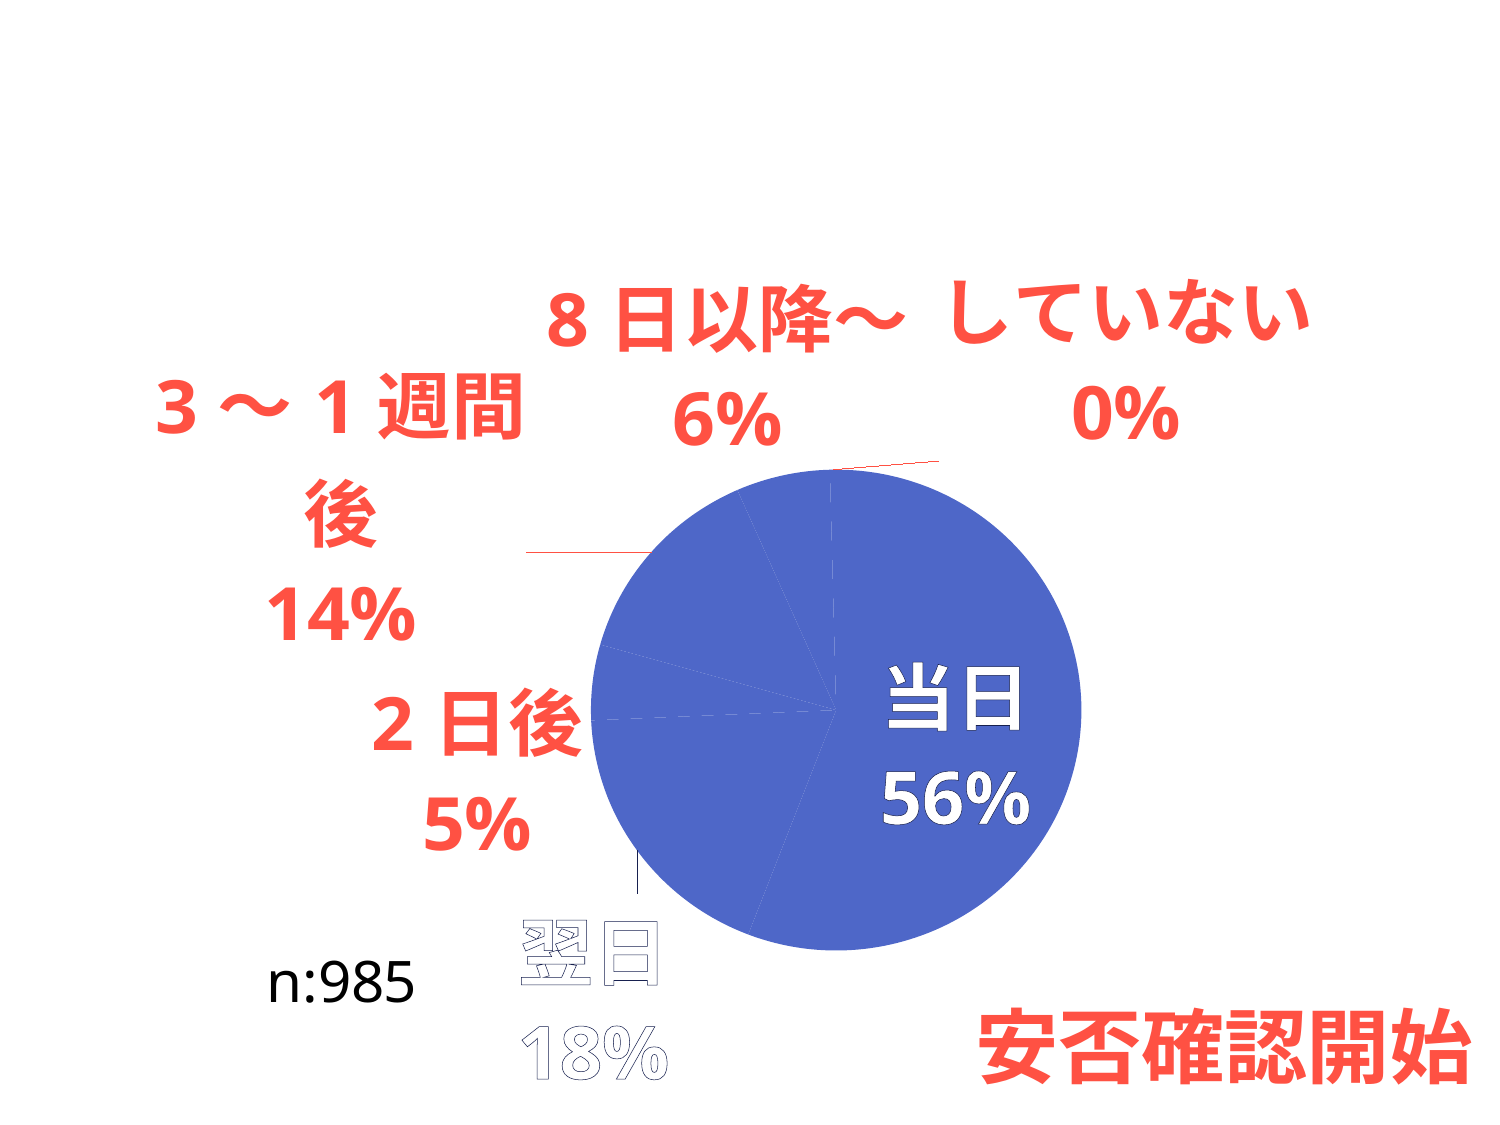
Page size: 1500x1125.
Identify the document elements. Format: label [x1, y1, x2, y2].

chart [0, 0, 1500, 1125]
